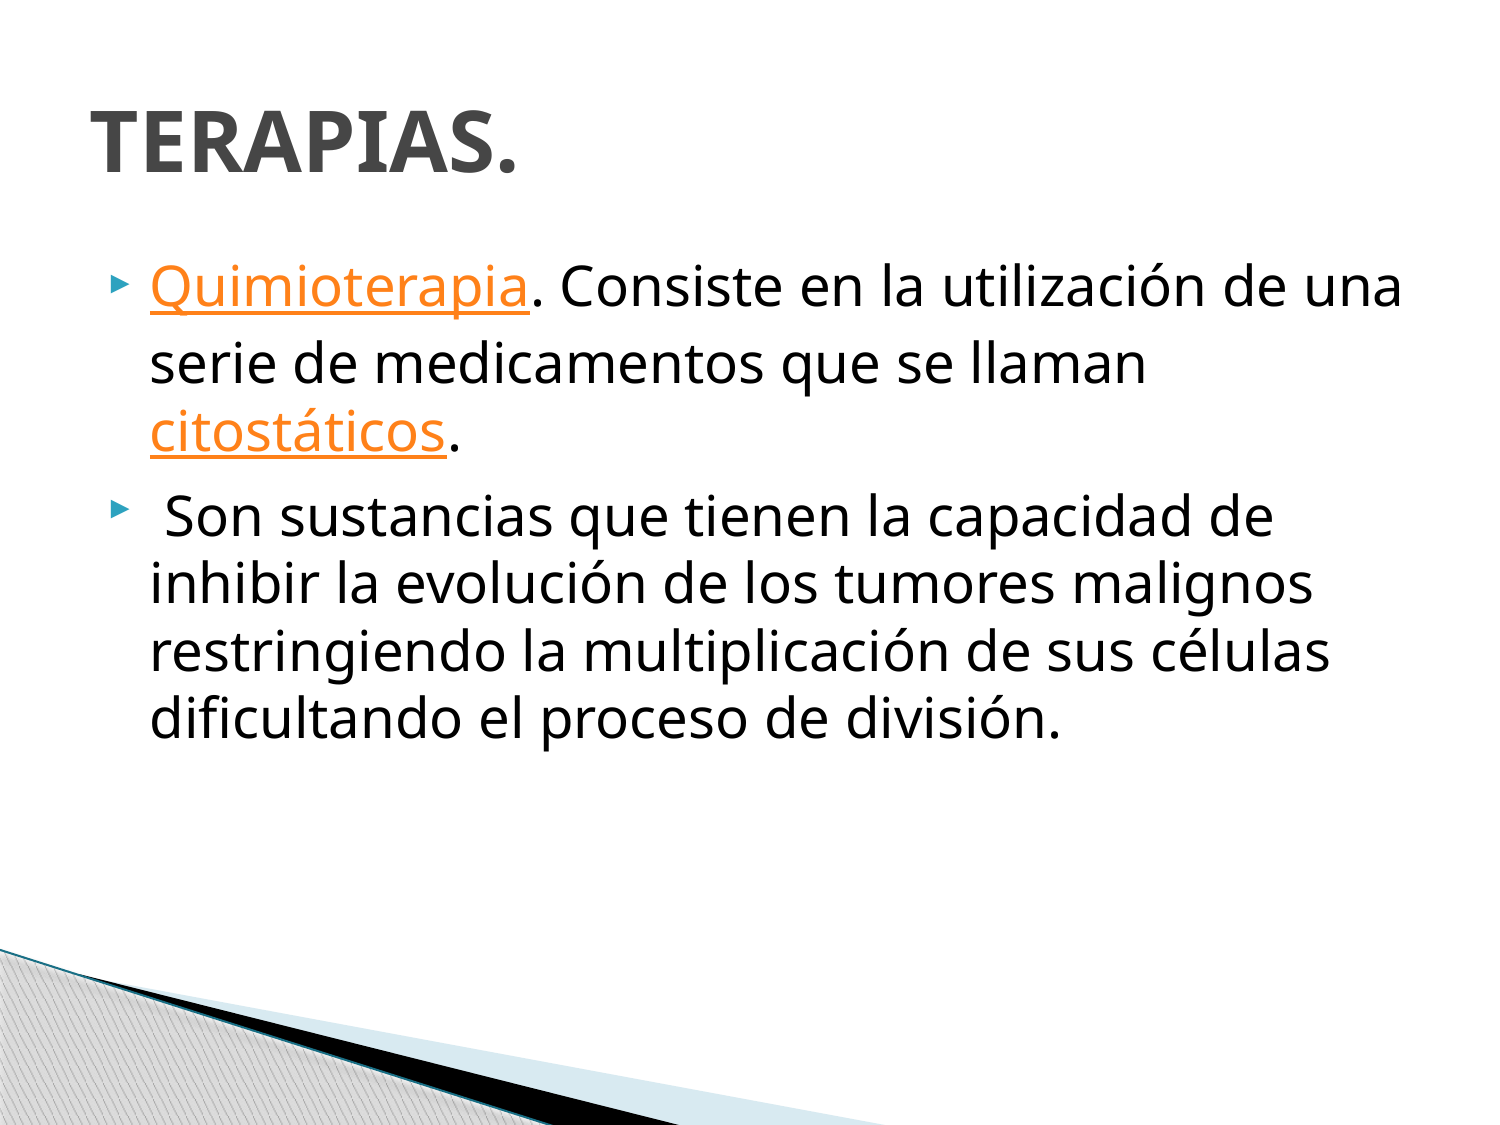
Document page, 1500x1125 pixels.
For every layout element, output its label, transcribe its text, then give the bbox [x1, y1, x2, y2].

title TERAPIAS. [75, 45, 1425, 233]
list Quimioterapia. Consiste en la utilización de una serie de medicamentos que se llaman citostáticos. Son sustancias que tienen la capacidad de inhibir la evolución de los tumores malignos restringiendo la multiplicación de sus células dificultando el proceso de división. [75, 243, 1425, 986]
